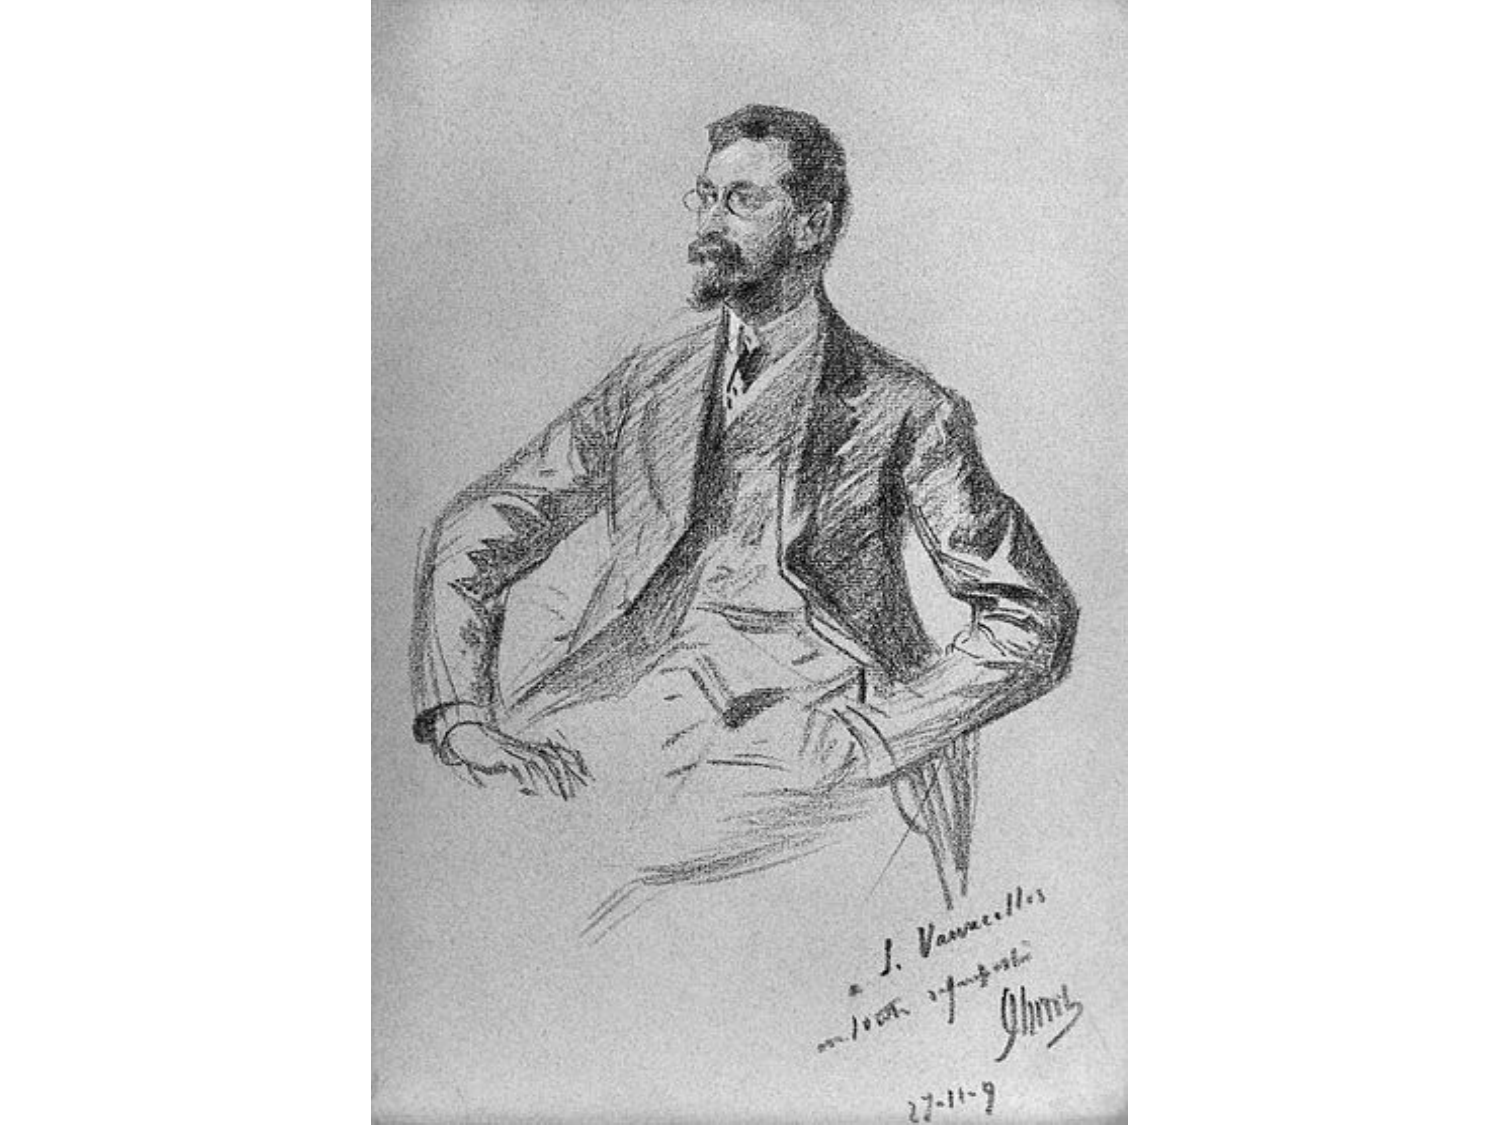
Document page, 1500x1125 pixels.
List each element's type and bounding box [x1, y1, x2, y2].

picture [371, 0, 1129, 1125]
